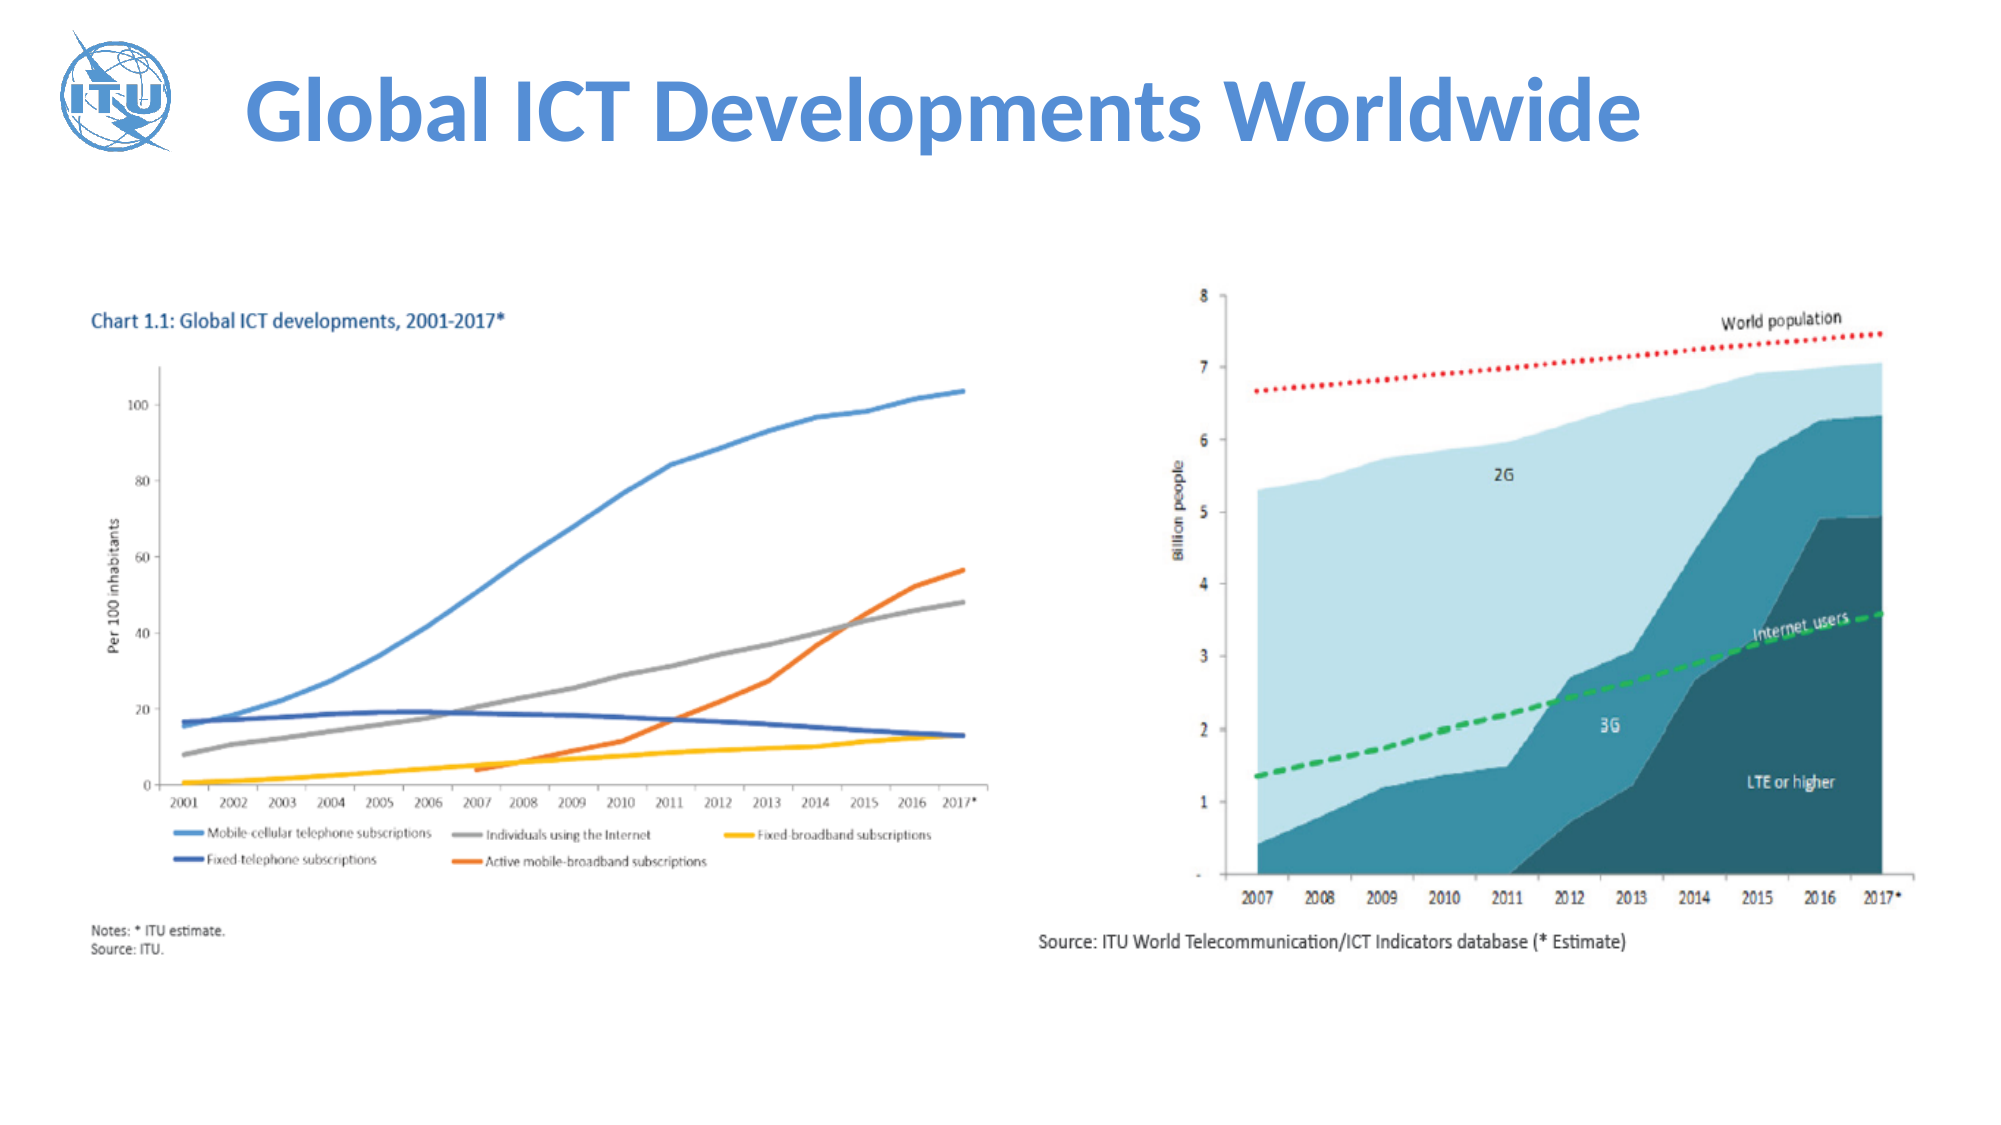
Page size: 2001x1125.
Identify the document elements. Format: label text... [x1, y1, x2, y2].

text_box Global ICT Developments Worldwide [230, 54, 1953, 169]
picture [54, 267, 1951, 965]
picture [57, 26, 177, 156]
